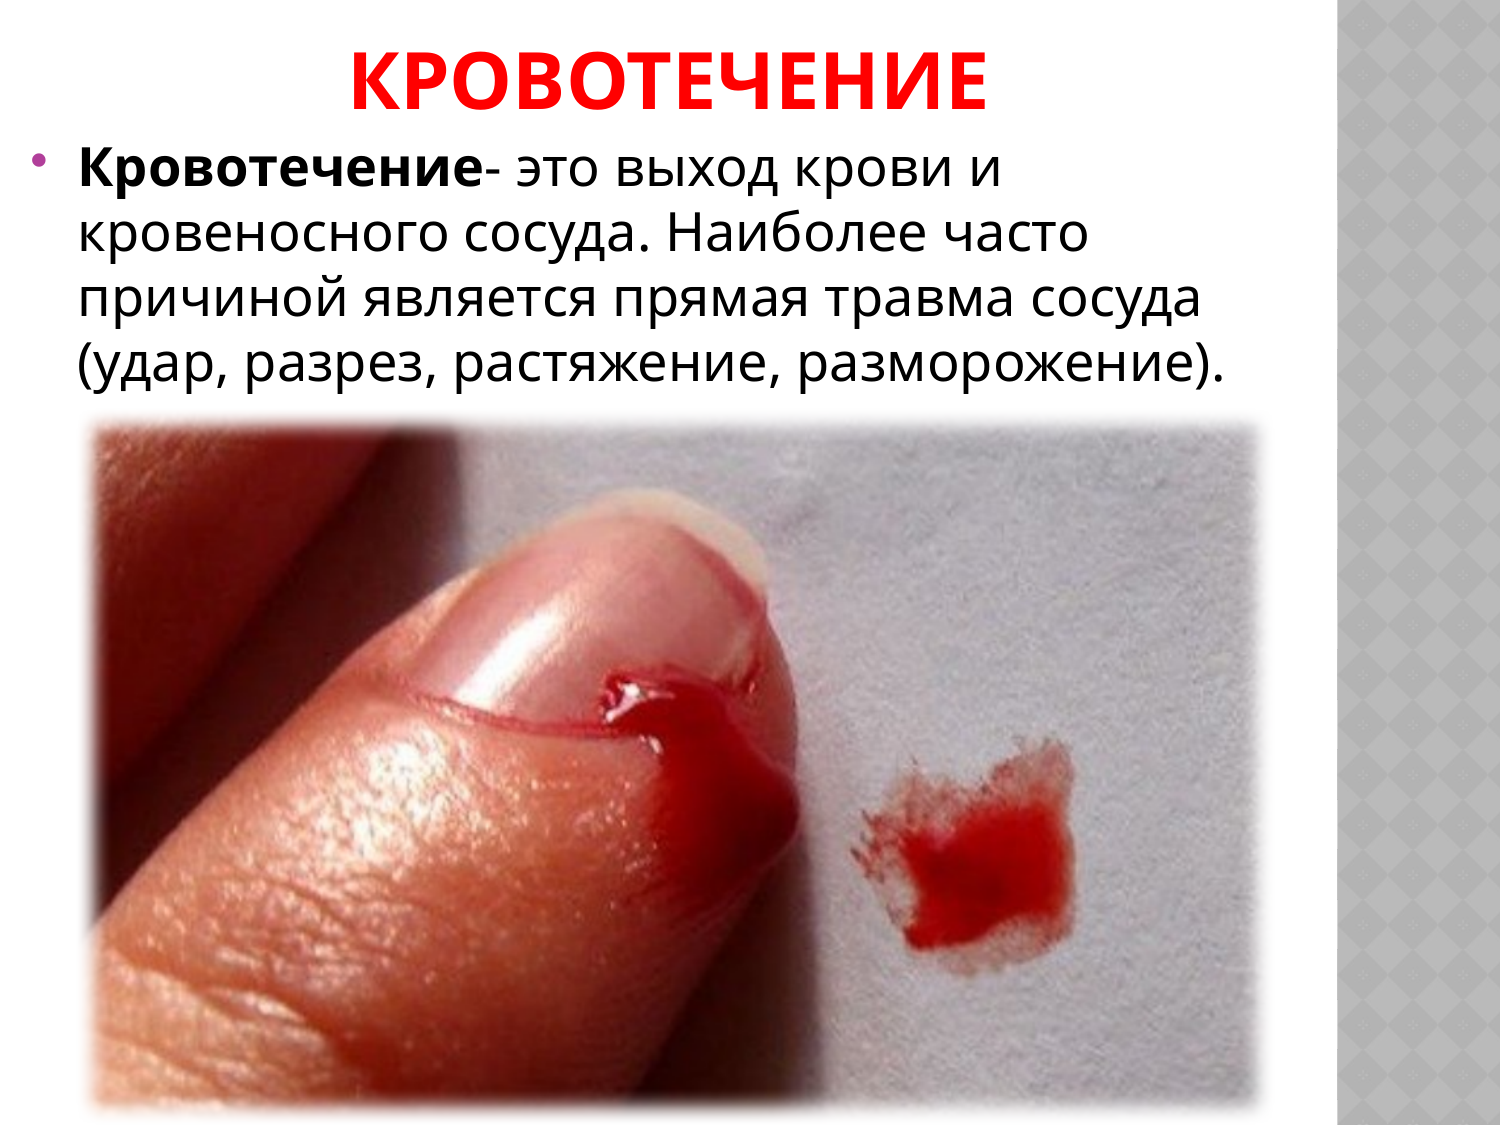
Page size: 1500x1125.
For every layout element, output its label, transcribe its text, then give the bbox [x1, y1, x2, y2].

picture [76, 408, 1275, 1125]
title Кровотечение [75, 19, 1263, 125]
list Кровотечение- это выход крови и кровеносного сосуда. Наиболее часто причиной является прямая травма сосуда (удар, разрез, растяжение, разморожение). [17, 125, 1317, 1094]
